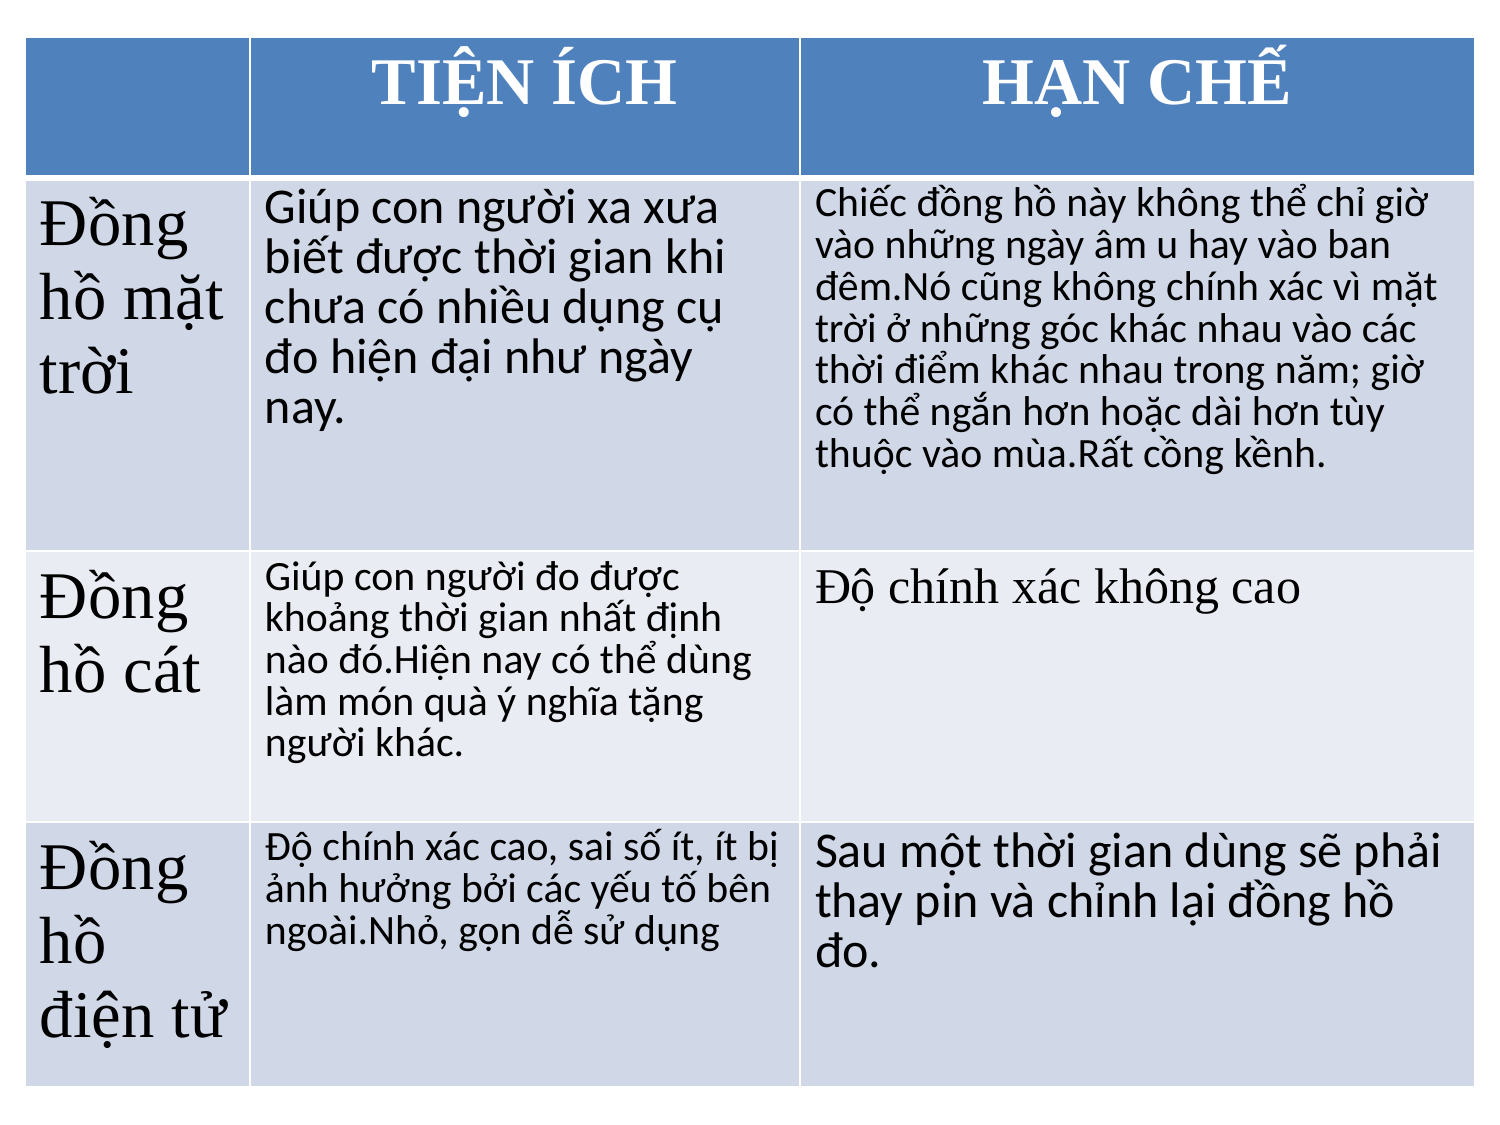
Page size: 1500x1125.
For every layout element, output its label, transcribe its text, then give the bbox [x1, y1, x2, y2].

table_cell Sau một thời gian dùng sẽ phải thay pin và chỉnh lại đồng hồ đo. [801, 823, 1474, 1086]
table_cell Chiếc đồng hồ này không thể chỉ giờ vào những ngày âm u hay vào ban đêm.Nó cũng không chính xác vì mặt trời ở những góc khác nhau vào các thời điểm khác nhau trong năm; giờ có thể ngắn hơn hoặc dài hơn tùy thuộc vào mùa.Rất cồng kềnh. [801, 181, 1474, 550]
table_cell Giúp con người xa xưa biết được thời gian khi chưa có nhiều dụng cụ đo hiện đại như ngày nay. [251, 181, 799, 550]
table_cell Độ chính xác cao, sai số ít, ít bị ảnh hưởng bởi các yếu tố bên ngoài.Nhỏ, gọn dễ sử dụng [251, 823, 799, 1086]
table_cell Đồng hồ mặt trời [26, 181, 249, 550]
table_header HẠN CHẾ [801, 38, 1474, 175]
table_cell Độ chính xác không cao [801, 552, 1474, 821]
table_header TIỆN ÍCH [251, 38, 799, 175]
table_cell Đồng hồ cát [26, 552, 249, 821]
table_cell Giúp con người đo được khoảng thời gian nhất định nào đó.Hiện nay có thể dùng làm món quà ý nghĩa tặng người khác. [251, 552, 799, 821]
table_header [26, 38, 249, 175]
table_cell Đồng hồ điện tử [26, 823, 249, 1086]
